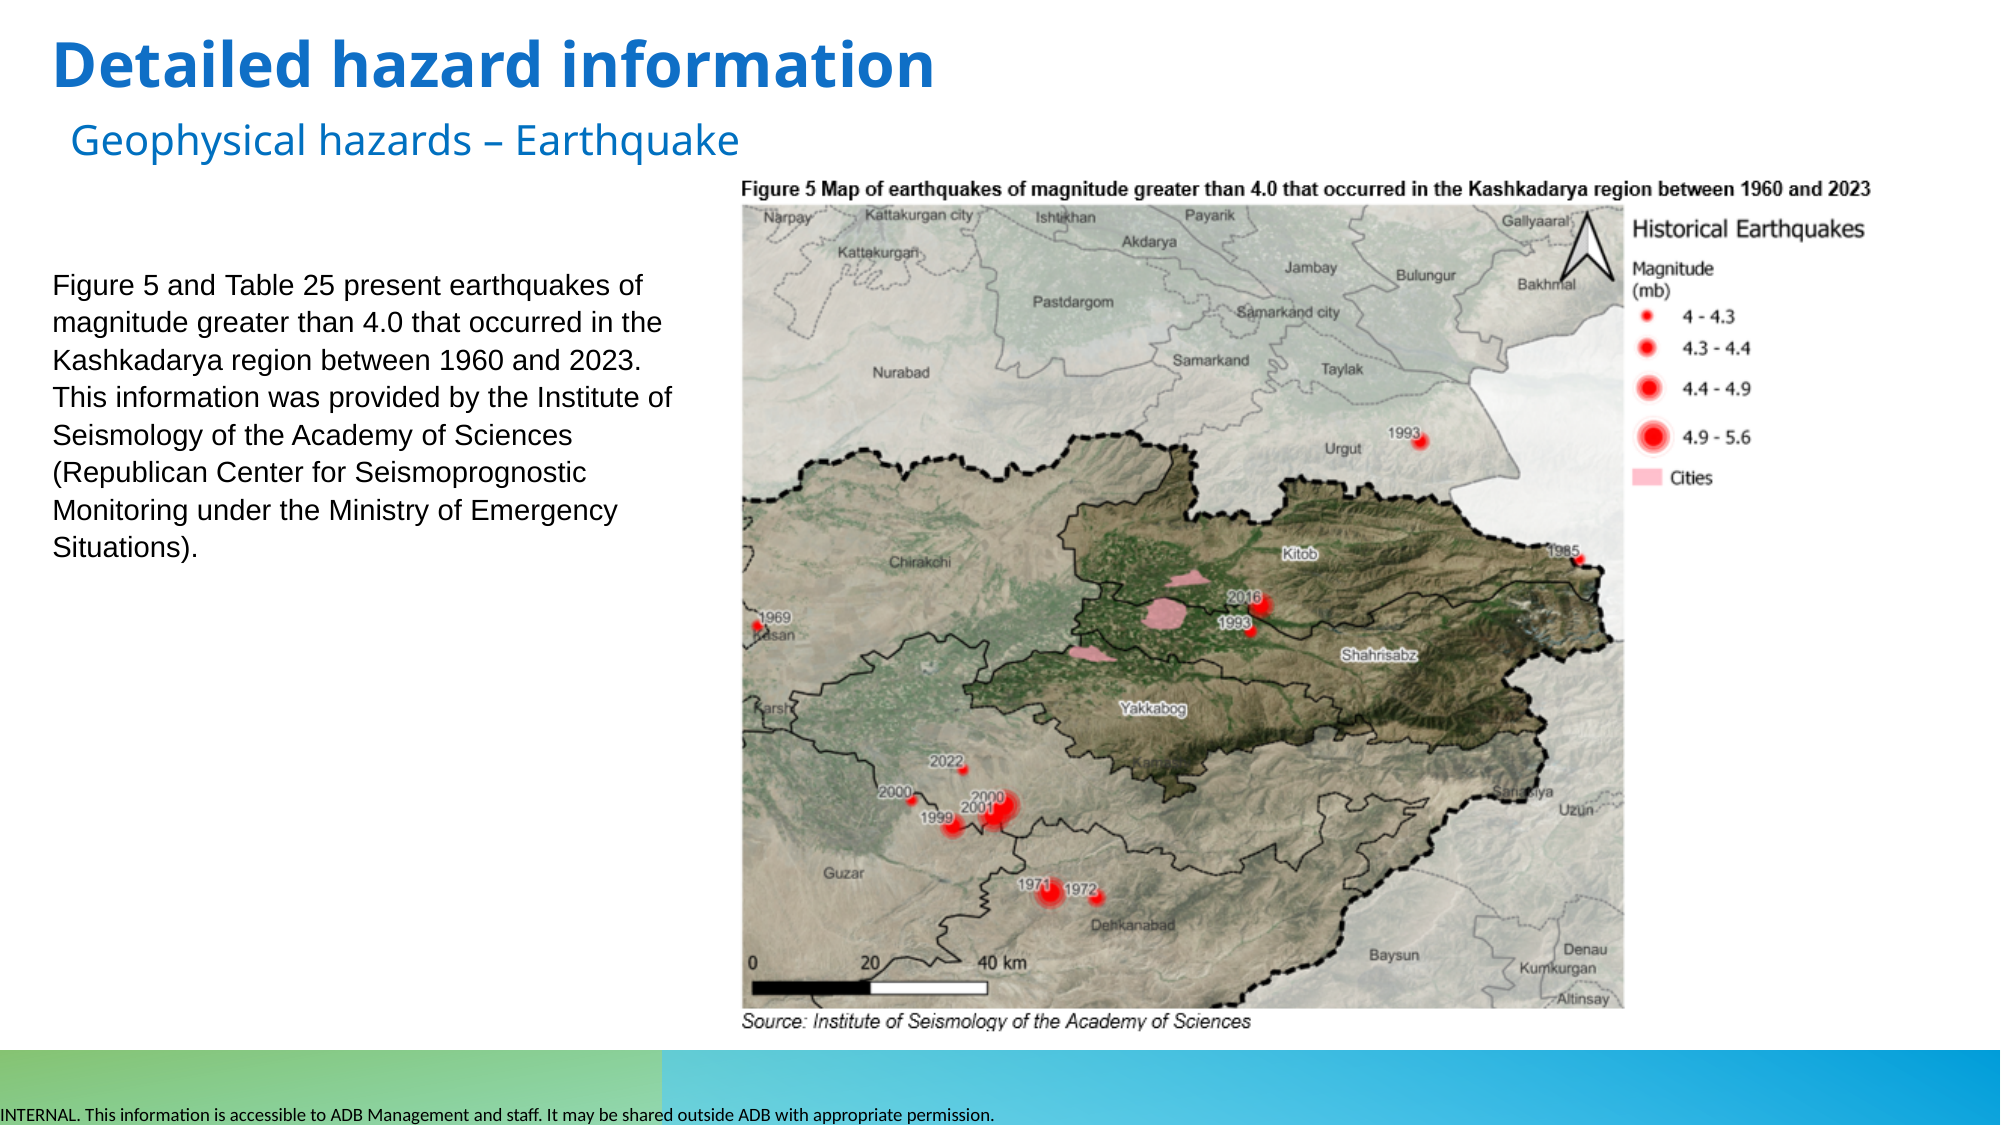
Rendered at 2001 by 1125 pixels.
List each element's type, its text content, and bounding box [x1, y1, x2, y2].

picture [732, 172, 1883, 1032]
text_box Geophysical hazards – Earthquake [55, 106, 1464, 172]
text_box Detailed hazard information [37, 17, 1961, 108]
text_box Figure 5 and Table 25 present earthquakes of magnitude greater than 4.0 that occurred in the Kashkadarya region between 1960 and 2023. This information was provided by the Institute of Seismology of the Academy of Sciences (Republican Center for Seismoprognostic Monitoring under the Ministry of Emergency Situations). [37, 256, 702, 571]
